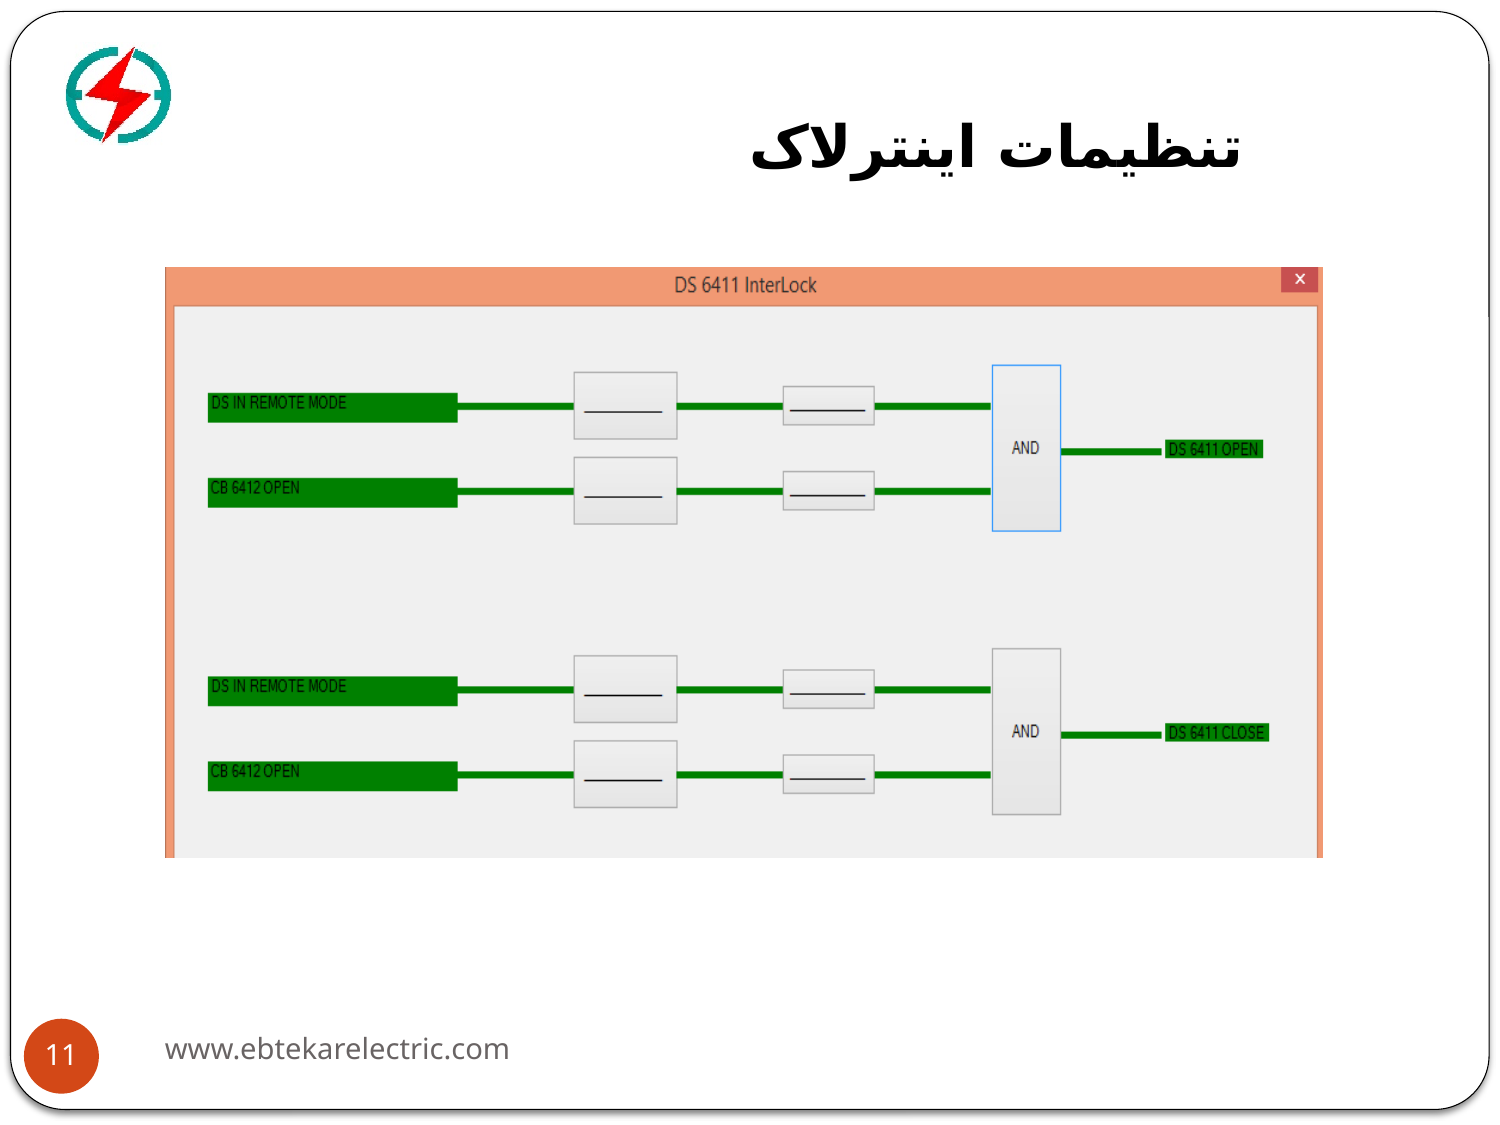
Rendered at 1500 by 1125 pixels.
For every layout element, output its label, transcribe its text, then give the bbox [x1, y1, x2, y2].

picture [164, 266, 1323, 859]
text_box تنظیمات اینترلاک [584, 101, 1258, 187]
picture [64, 42, 172, 150]
slide_number 11 [23, 1018, 99, 1094]
footer www.ebtekarelectric.com [150, 1012, 800, 1088]
